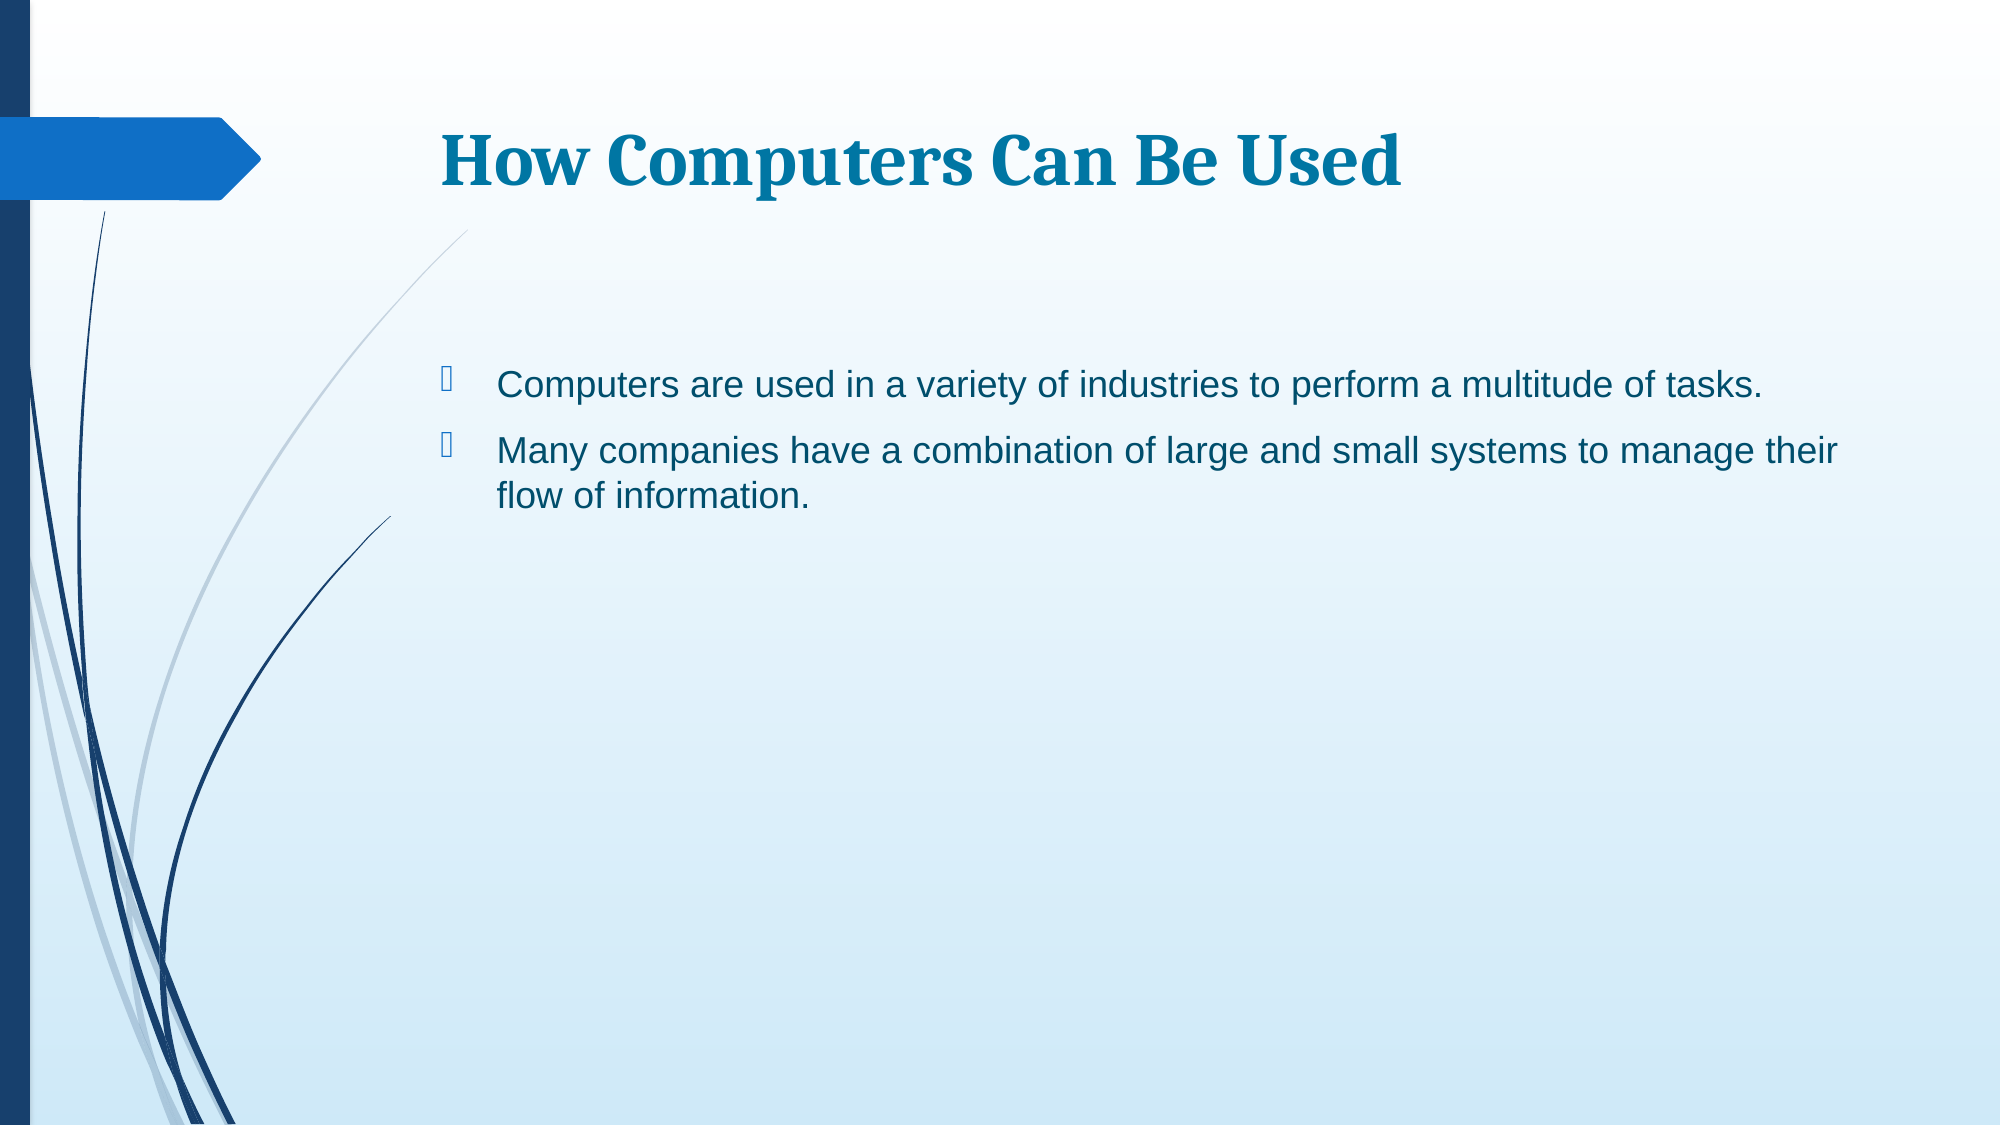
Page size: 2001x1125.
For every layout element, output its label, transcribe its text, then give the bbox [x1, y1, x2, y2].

list Computers are used in a variety of industries to perform a multitude of tasks. Many companies have a combination of large and small systems to manage their flow of information. [425, 352, 1888, 563]
title How Computers Can Be Used [425, 102, 1888, 313]
